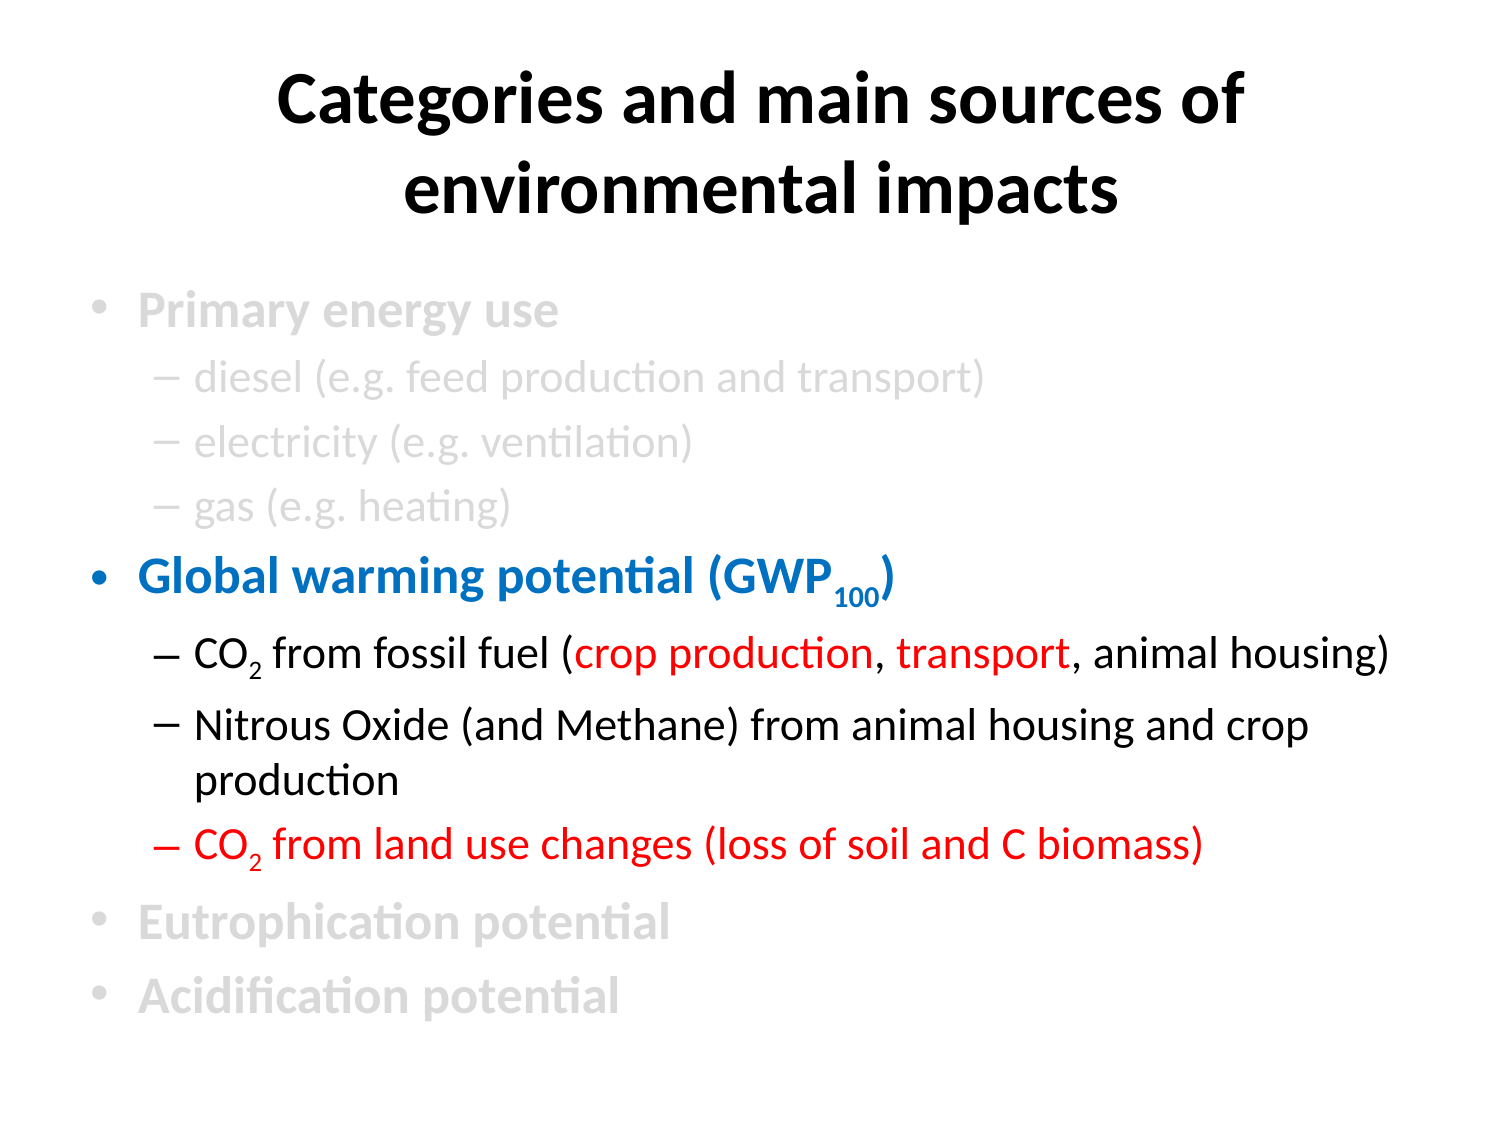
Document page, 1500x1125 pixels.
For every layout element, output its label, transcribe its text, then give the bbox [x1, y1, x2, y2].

title Categories and main sources of environmental impacts [41, 45, 1483, 233]
list Primary energy use diesel (e.g. feed production and transport) electricity (e.g. ventilation) gas (e.g. heating) Global warming potential (GWP100) CO2 from fossil fuel (crop production, transport, animal housing) Nitrous Oxide (and Methane) from animal housing and crop production CO2 from land use changes (loss of soil and C biomass) Eutrophication potential Acidification potential [75, 267, 1425, 1083]
